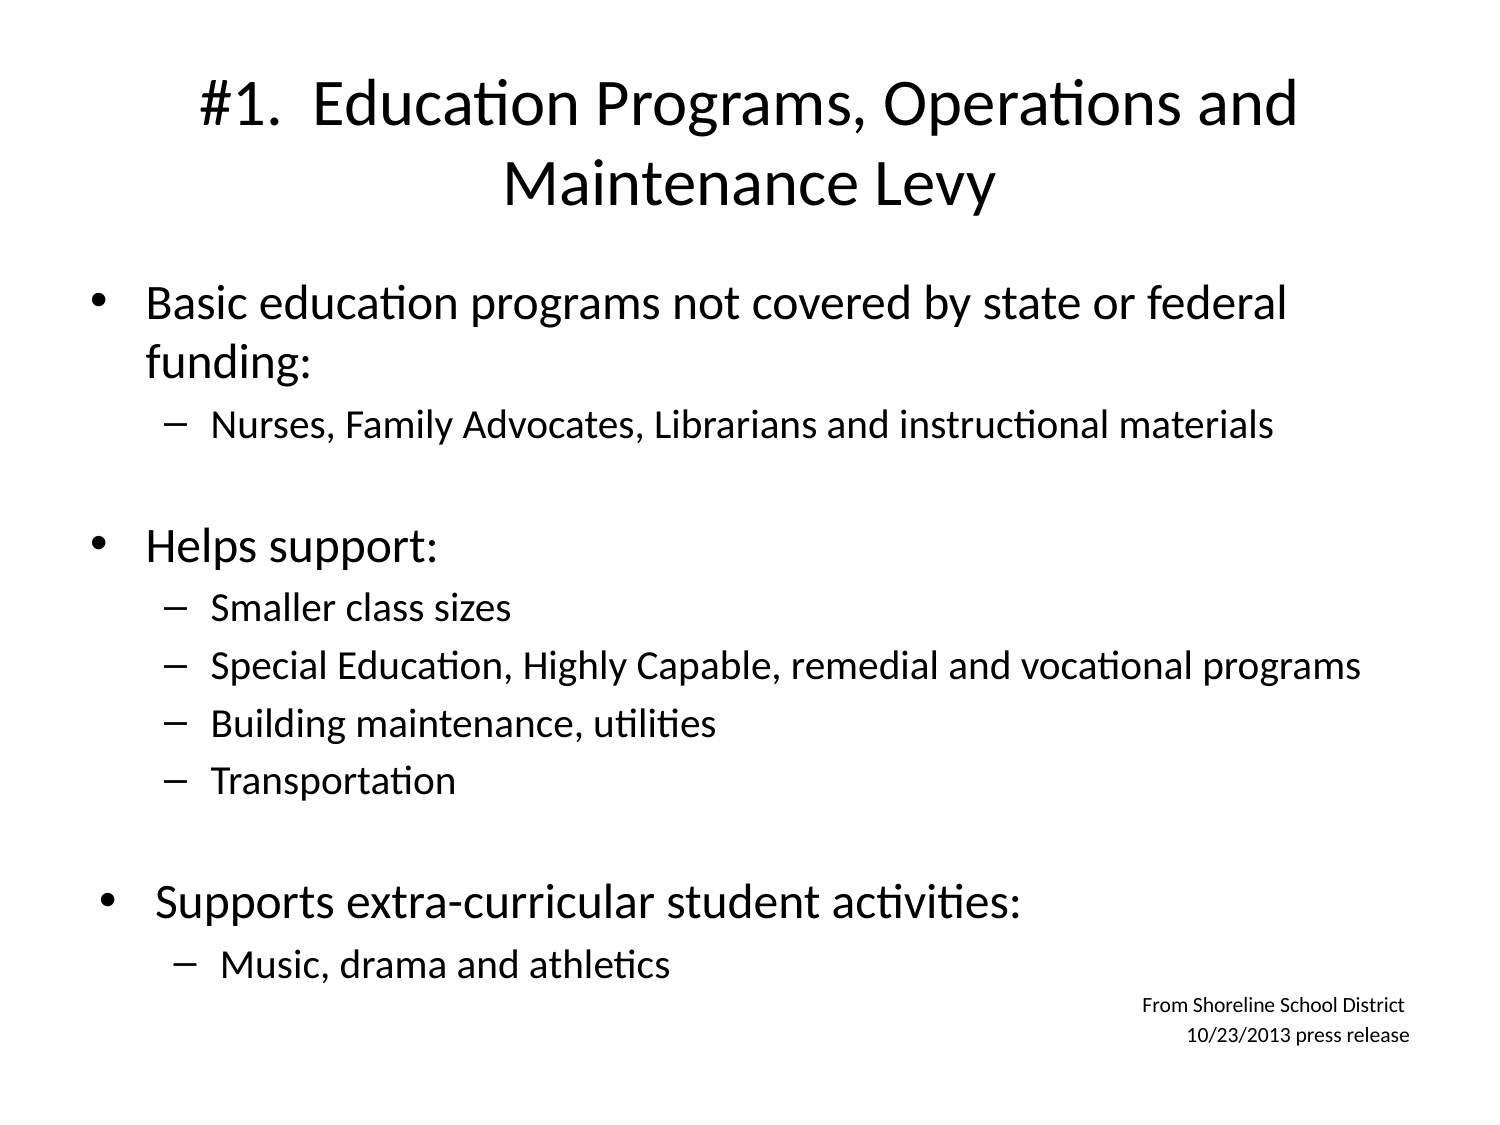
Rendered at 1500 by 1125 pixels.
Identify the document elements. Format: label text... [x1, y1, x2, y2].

title #1. Education Programs, Operations and Maintenance Levy [75, 45, 1425, 233]
list Basic education programs not covered by state or federal funding: Nurses, Family Advocates, Librarians and instructional materials Helps support: Smaller class sizes Special Education, Highly Capable, remedial and vocational programs Building maintenance, utilities Transportation Supports extra-curricular student activities: Music, drama and athletics From Shoreline School District 10/23/2013 press release [75, 262, 1425, 1063]
